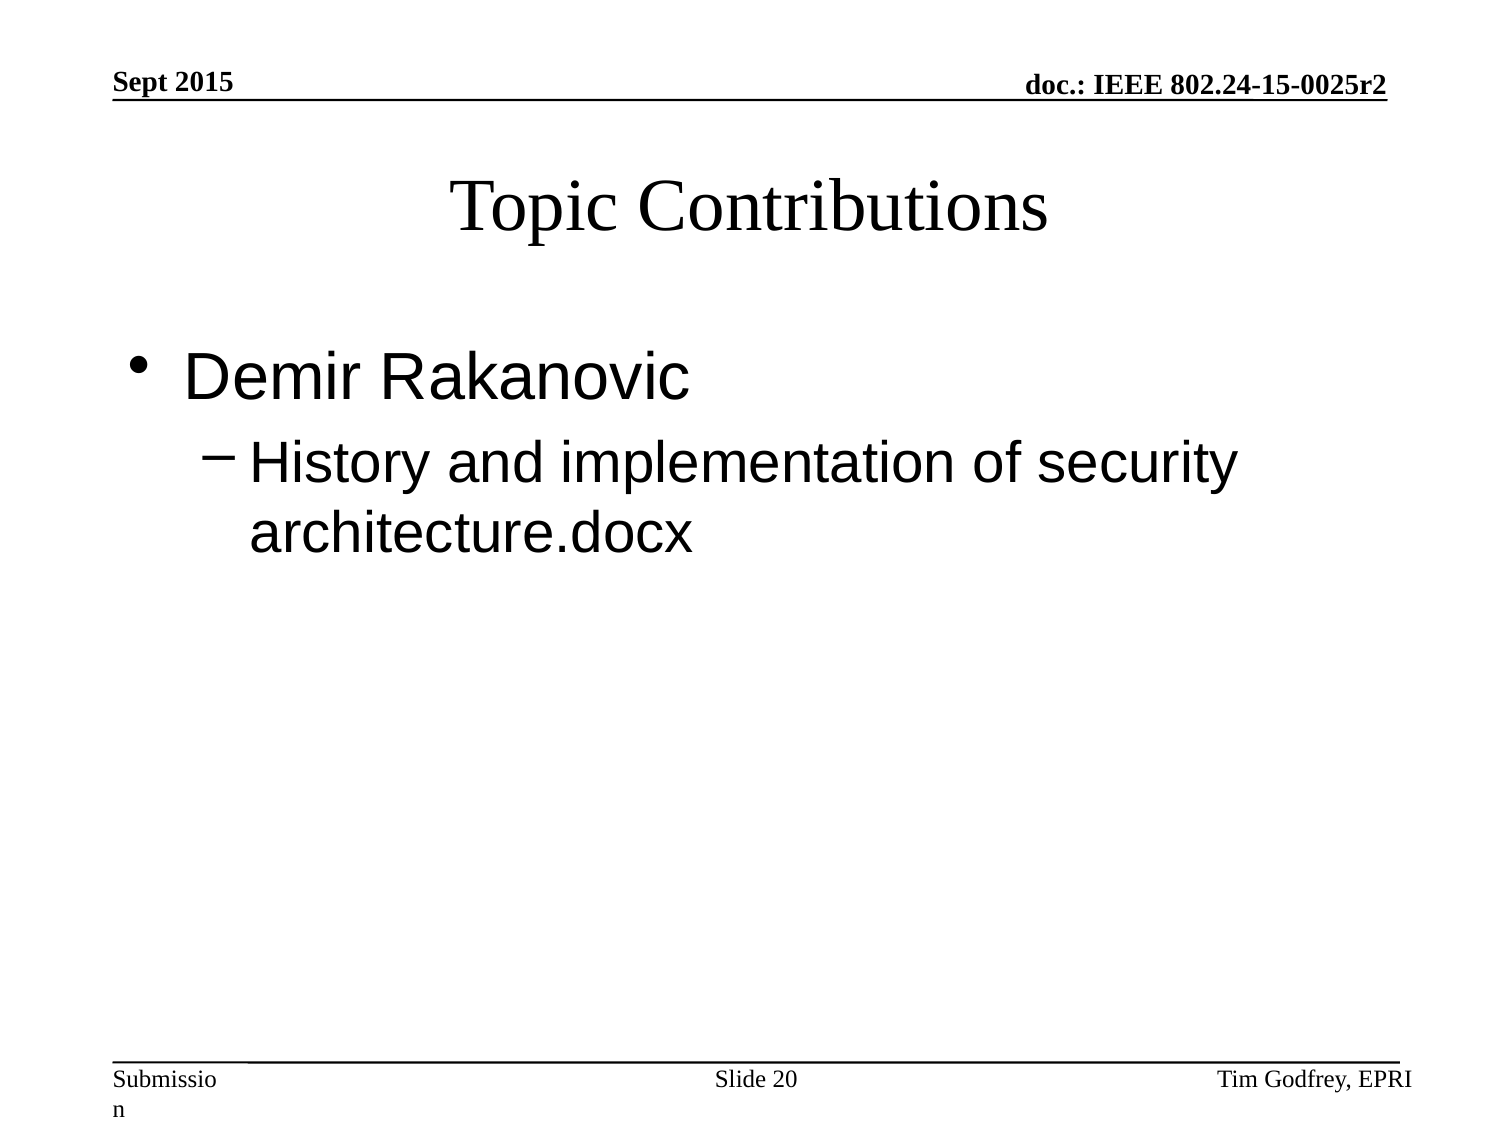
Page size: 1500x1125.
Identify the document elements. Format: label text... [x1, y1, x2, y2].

slide_number Slide 20 [712, 1062, 800, 1093]
list Demir Rakanovic History and implementation of security architecture.docx [112, 324, 1388, 1000]
title Topic Contributions [112, 112, 1388, 288]
footer Tim Godfrey, EPRI [900, 1062, 1413, 1093]
